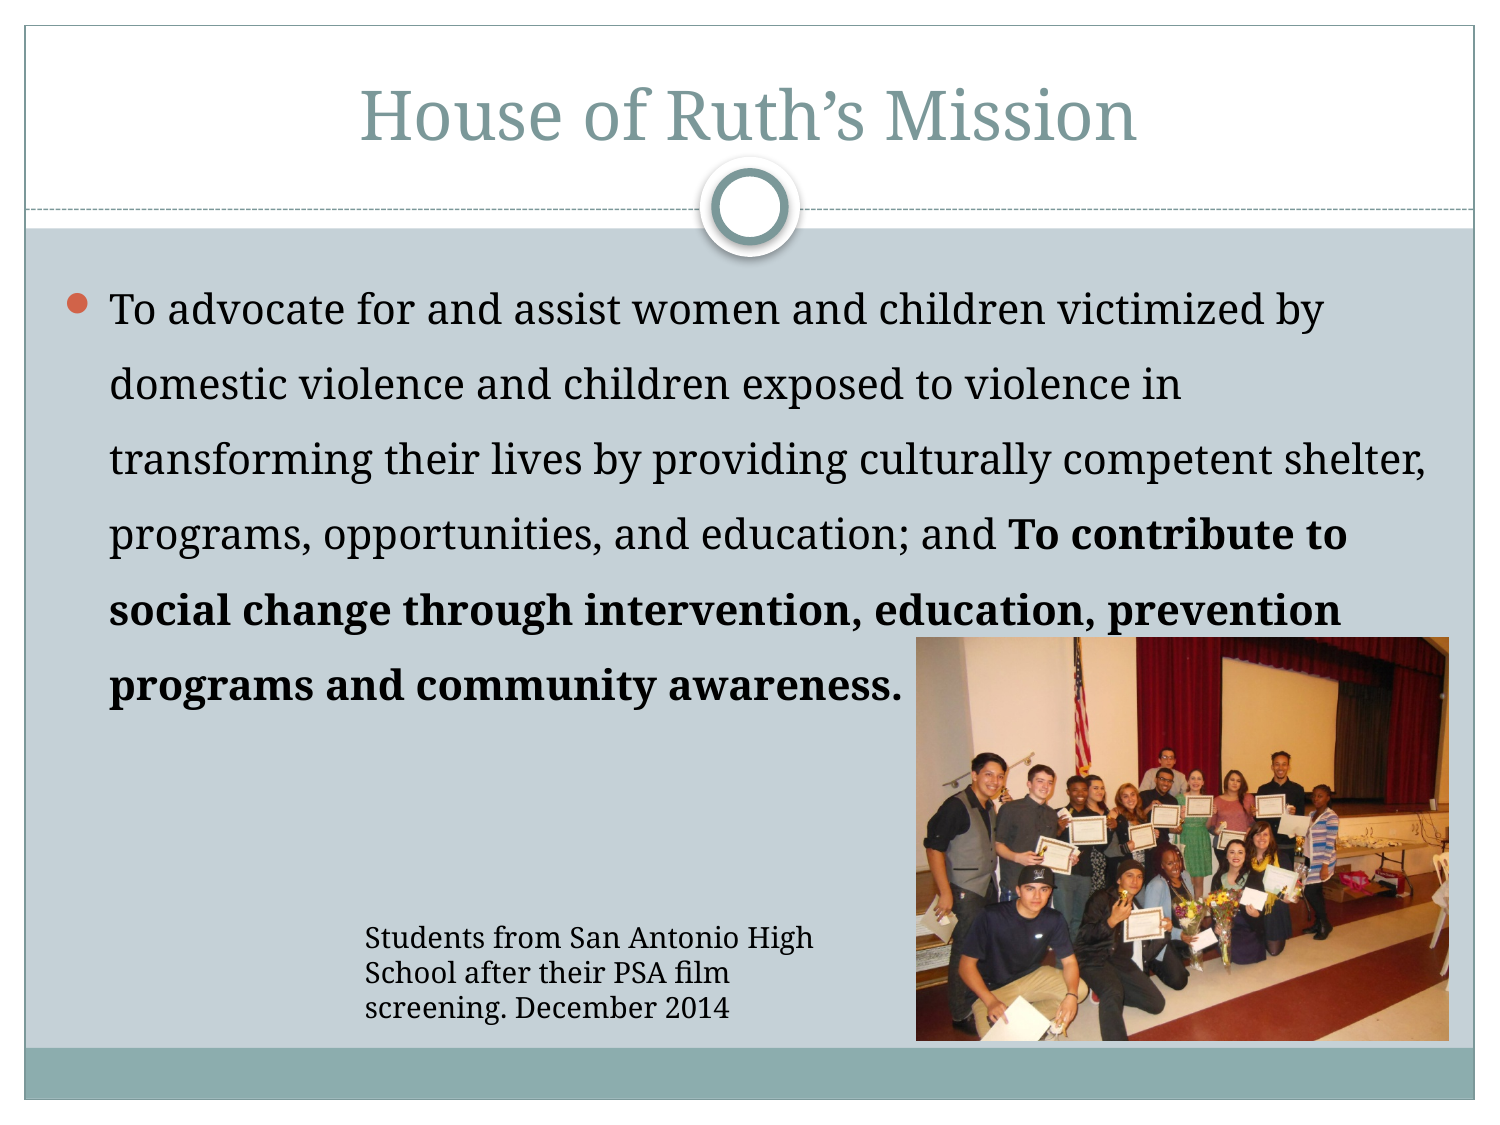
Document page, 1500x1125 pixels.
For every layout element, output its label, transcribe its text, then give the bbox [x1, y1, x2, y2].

title House of Ruth’s Mission [49, 37, 1450, 162]
list To advocate for and assist women and children victimized by domestic violence and children exposed to violence in transforming their lives by providing culturally competent shelter, programs, opportunities, and education; and To contribute to social change through intervention, education, prevention programs and community awareness. [49, 250, 1445, 1001]
text_box Students from San Antonio High School after their PSA film screening. December 2014 [349, 912, 888, 1033]
picture [916, 637, 1449, 1042]
